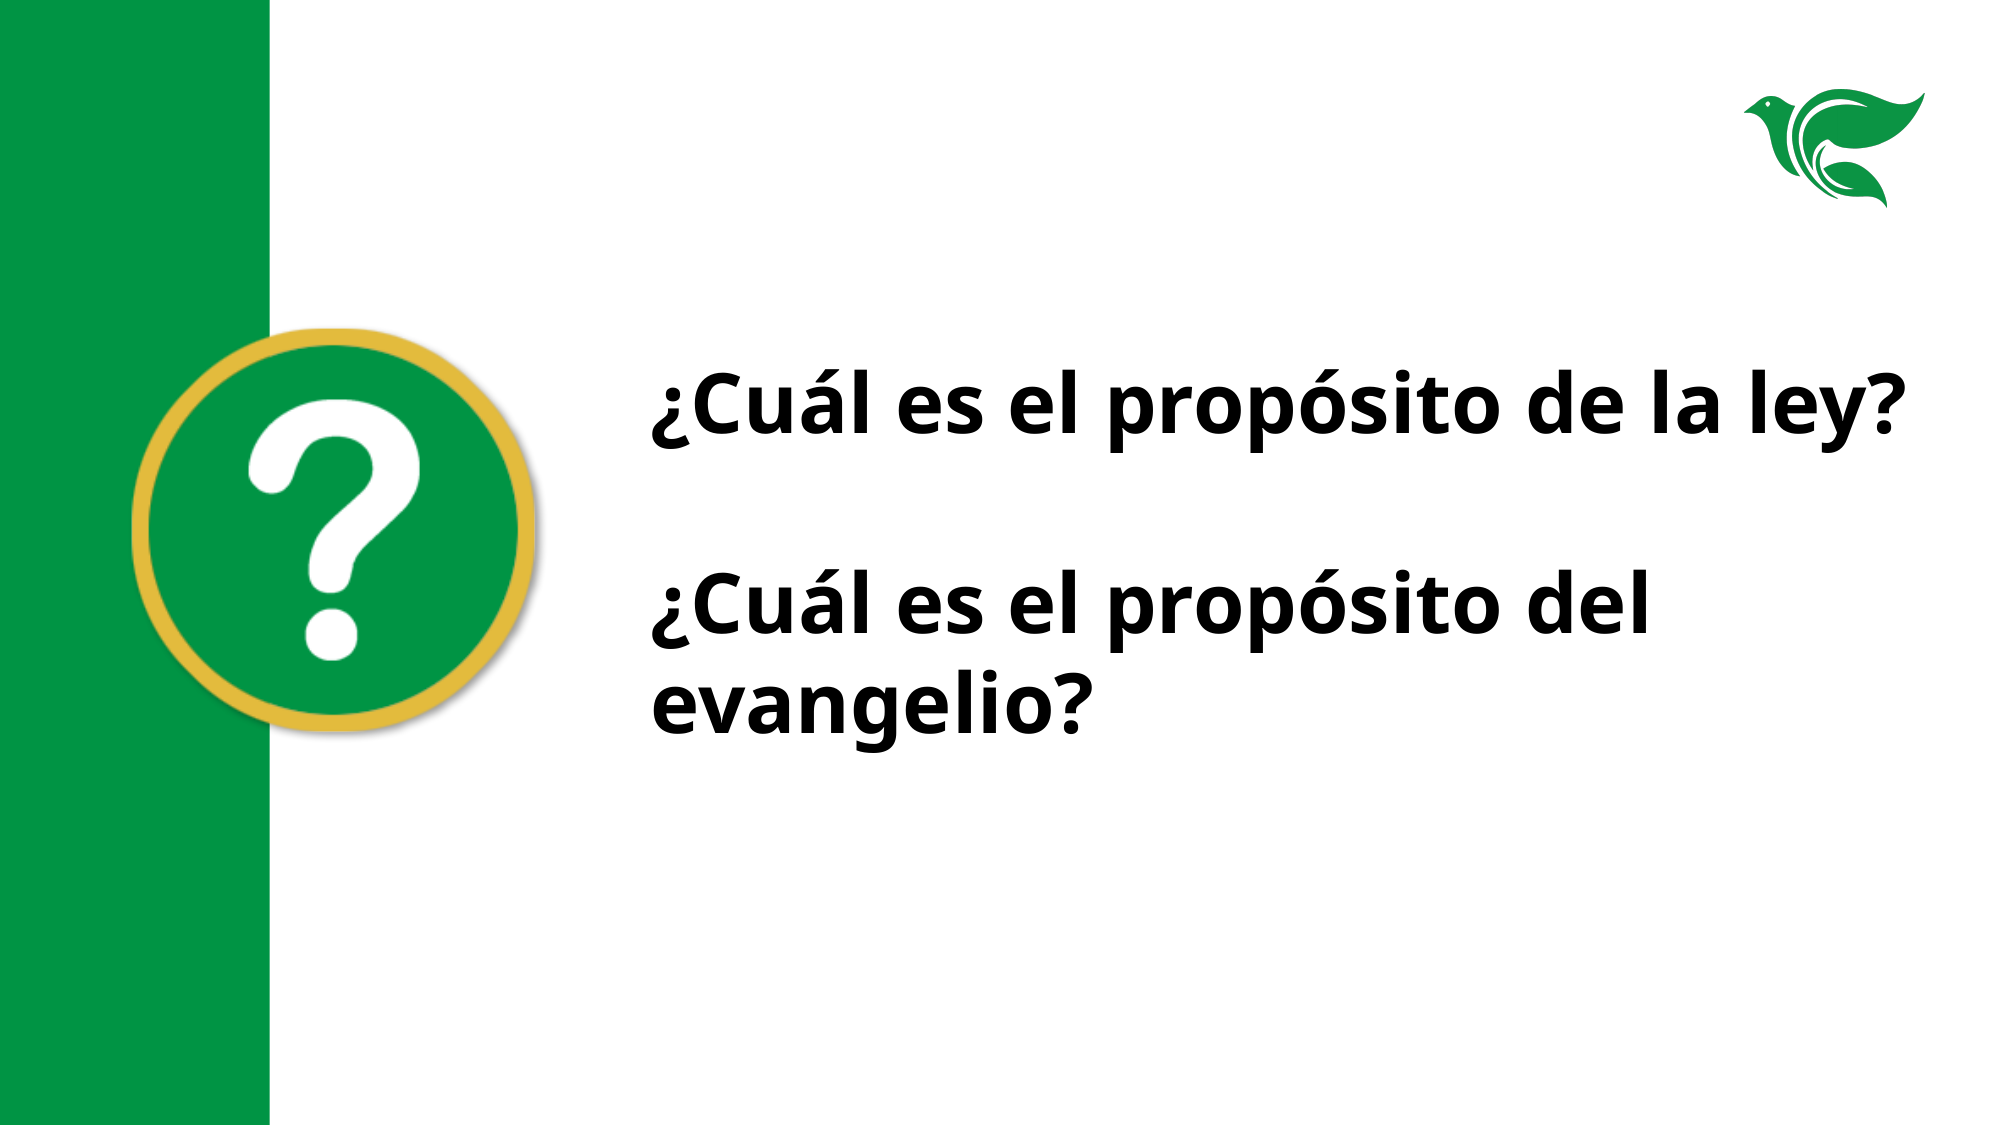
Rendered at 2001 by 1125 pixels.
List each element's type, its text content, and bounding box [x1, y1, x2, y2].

picture [1722, 47, 1953, 240]
picture [77, 254, 592, 783]
text_box ¿Cuál es el propósito de la ley? ¿Cuál es el propósito del evangelio? [635, 342, 1952, 758]
text_box [0, 0, 270, 1125]
